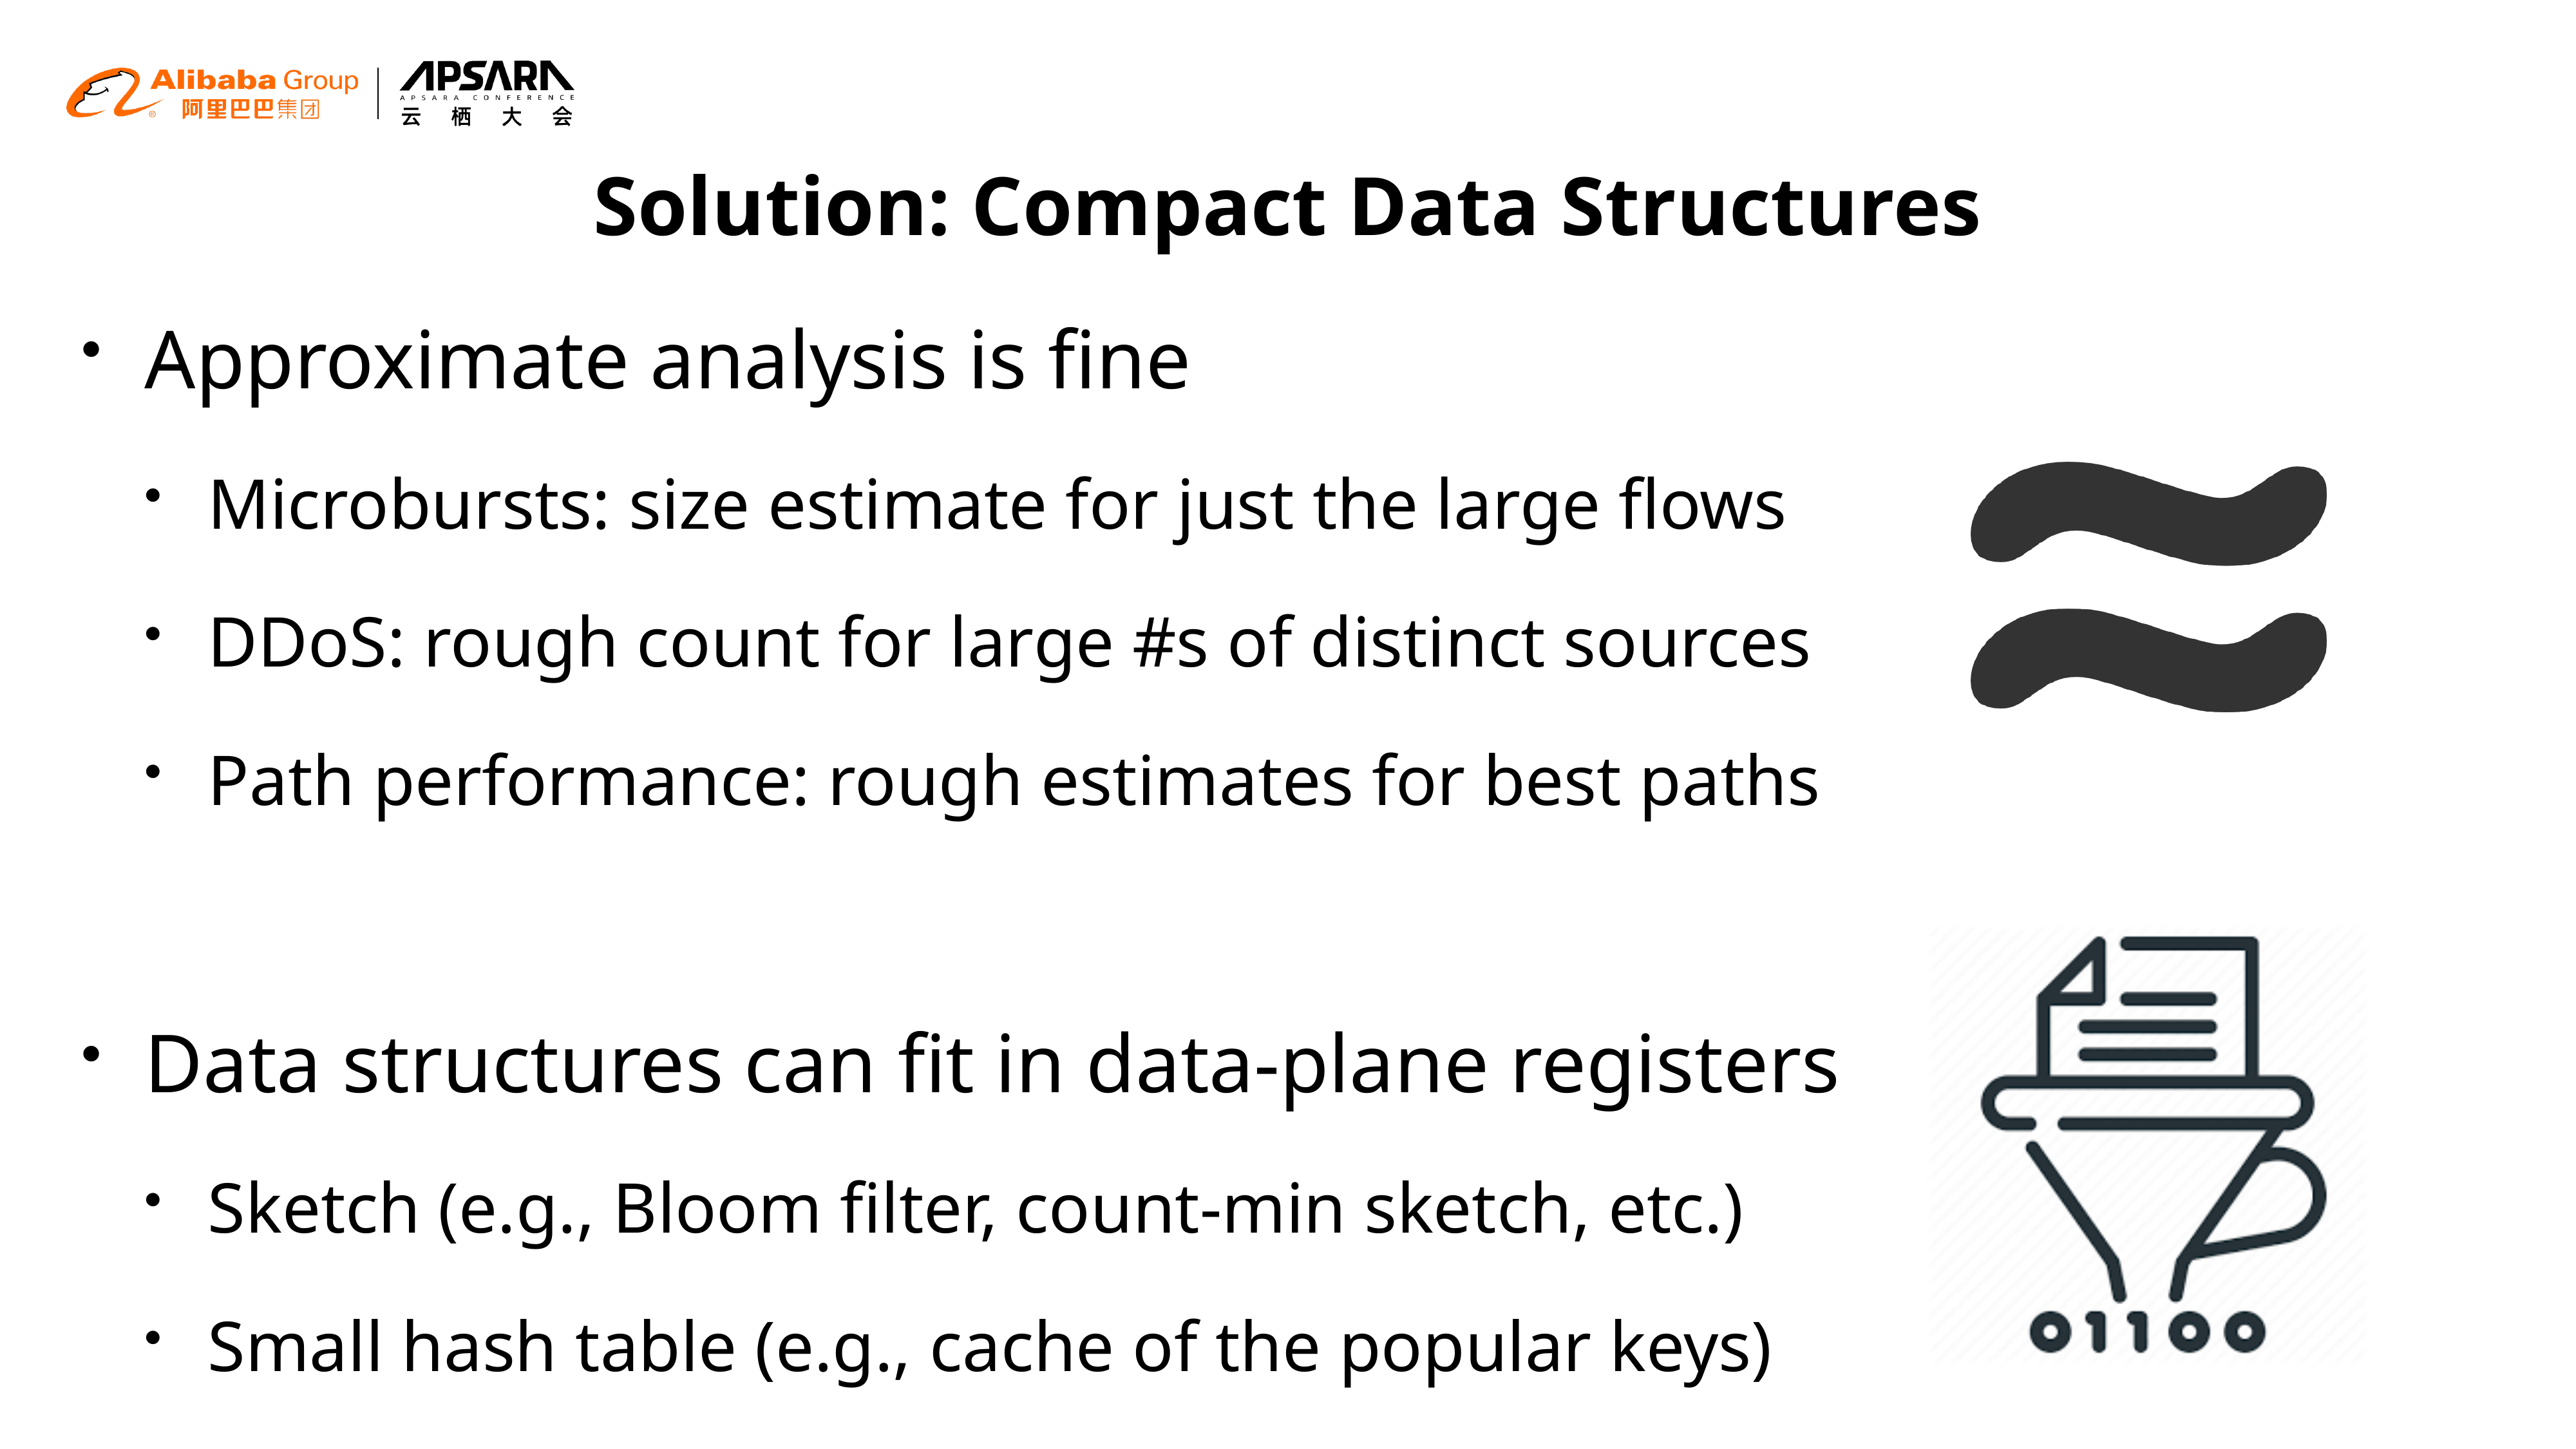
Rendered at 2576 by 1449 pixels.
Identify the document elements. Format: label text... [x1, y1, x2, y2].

picture [399, 61, 574, 126]
picture [66, 68, 358, 119]
text_box Approximate analysis is fine Microbursts: size estimate for just the large flows DDoS: rough count for large #s of distinct sources Path performance: rough estimates for best paths Data structures can fit in data-plane registers Sketch (e.g., Bloom filter, count-min sketch, etc.) Small hash table (e.g., cache of the popular keys) [72, 303, 2420, 1393]
text_box Solution: Compact Data Structures [0, 152, 2576, 254]
picture [1926, 923, 2371, 1368]
picture [1970, 461, 2327, 713]
